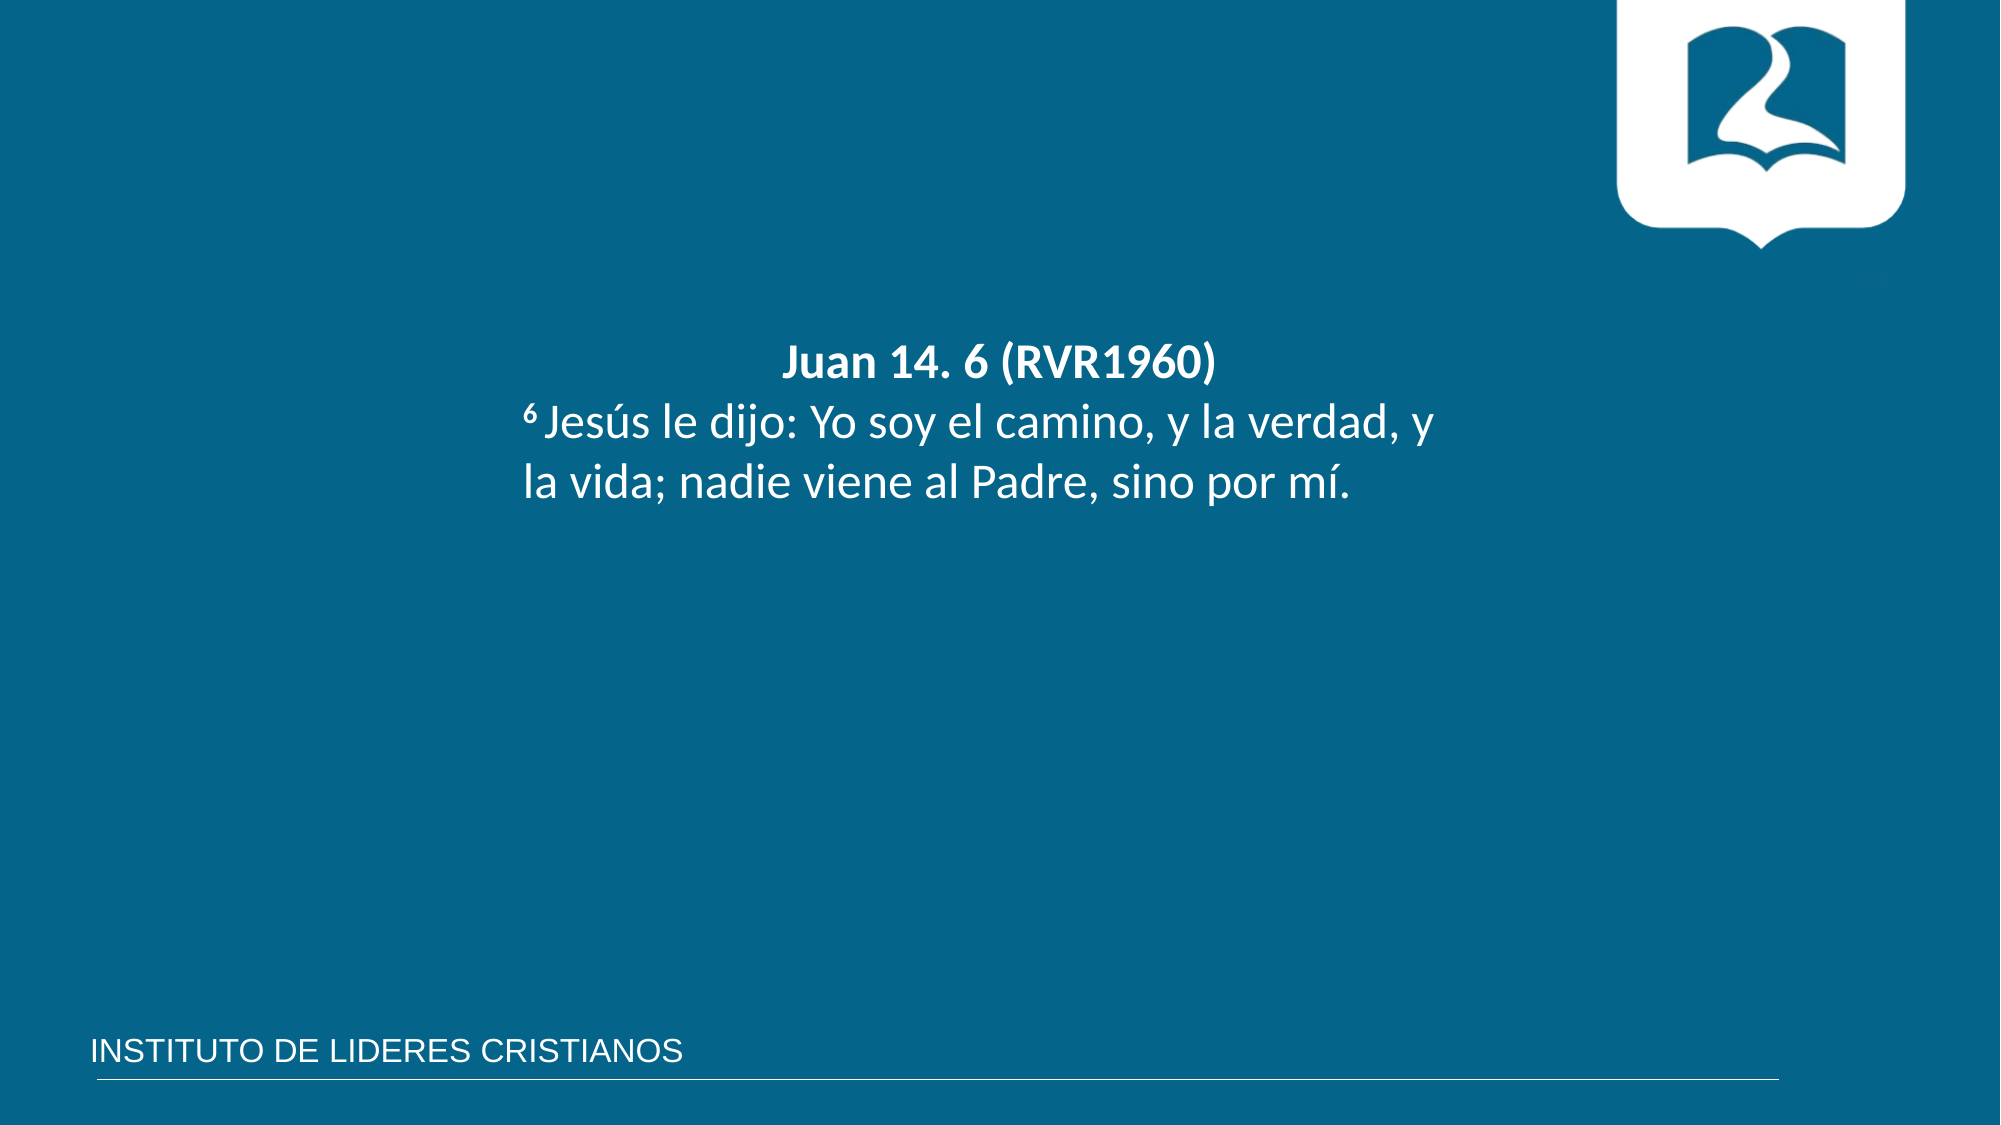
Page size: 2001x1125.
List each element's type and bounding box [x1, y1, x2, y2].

picture [998, 474, 1016, 498]
picture [915, 346, 938, 377]
picture [833, 414, 854, 438]
picture [562, 414, 582, 438]
picture [950, 414, 970, 438]
picture [483, 1039, 502, 1062]
picture [1298, 414, 1310, 437]
picture [675, 414, 695, 438]
picture [829, 475, 833, 497]
picture [452, 1039, 469, 1062]
picture [1044, 414, 1076, 437]
picture [915, 415, 935, 446]
picture [540, 1039, 558, 1062]
picture [890, 414, 912, 438]
picture [632, 474, 650, 498]
picture [1114, 474, 1128, 498]
picture [508, 1040, 525, 1061]
picture [561, 1040, 579, 1061]
picture [301, 1040, 317, 1061]
picture [1153, 344, 1175, 378]
picture [406, 1040, 424, 1061]
picture [769, 474, 789, 498]
picture [871, 414, 885, 438]
picture [606, 464, 626, 498]
picture [1169, 415, 1188, 446]
picture [746, 415, 755, 446]
picture [1178, 346, 1200, 378]
picture [828, 354, 847, 378]
picture [783, 346, 796, 378]
picture [975, 466, 994, 497]
picture [146, 1040, 164, 1061]
picture [1331, 475, 1335, 497]
picture [1049, 474, 1061, 497]
picture [811, 406, 833, 437]
picture [927, 474, 944, 498]
picture [1617, 0, 1906, 249]
picture [571, 475, 590, 497]
picture [802, 354, 822, 378]
picture [1413, 415, 1432, 446]
picture [1120, 414, 1142, 438]
picture [638, 1039, 659, 1062]
picture [998, 414, 1014, 438]
picture [664, 1039, 681, 1062]
picture [1146, 474, 1165, 497]
picture [712, 404, 731, 438]
picture [615, 1040, 632, 1061]
picture [1340, 414, 1358, 438]
picture [546, 406, 557, 438]
picture [854, 354, 874, 377]
picture [360, 1040, 378, 1061]
picture [1129, 346, 1149, 377]
picture [608, 415, 627, 438]
picture [1234, 474, 1256, 498]
picture [591, 1040, 610, 1061]
picture [1215, 414, 1233, 438]
picture [839, 474, 859, 498]
picture [1022, 464, 1042, 498]
picture [384, 1040, 401, 1061]
picture [1019, 414, 1037, 438]
picture [1106, 346, 1124, 377]
picture [1291, 474, 1323, 497]
picture [1250, 415, 1269, 437]
picture [332, 1040, 346, 1061]
picture [1314, 404, 1334, 438]
picture [1044, 346, 1071, 377]
picture [707, 474, 725, 498]
picture [682, 474, 701, 497]
picture [731, 464, 751, 498]
picture [430, 1040, 447, 1061]
picture [966, 344, 987, 378]
picture [1262, 474, 1274, 497]
picture [1364, 404, 1384, 438]
picture [241, 1039, 262, 1062]
picture [890, 474, 910, 498]
picture [1076, 346, 1098, 377]
picture [634, 414, 648, 438]
picture [125, 1039, 143, 1062]
picture [1171, 474, 1192, 498]
picture [277, 1040, 295, 1061]
picture [588, 414, 602, 438]
picture [1003, 342, 1012, 384]
picture [1095, 414, 1114, 437]
picture [220, 1040, 238, 1061]
picture [893, 346, 911, 377]
picture [805, 475, 824, 497]
picture [1019, 346, 1041, 377]
picture [1272, 414, 1292, 438]
picture [1210, 474, 1230, 506]
picture [524, 404, 536, 423]
picture [1205, 342, 1213, 384]
picture [176, 1040, 194, 1061]
picture [761, 414, 783, 438]
picture [1065, 474, 1085, 498]
picture [866, 474, 884, 497]
picture [198, 1040, 216, 1062]
picture [102, 1040, 120, 1061]
picture [537, 474, 555, 498]
